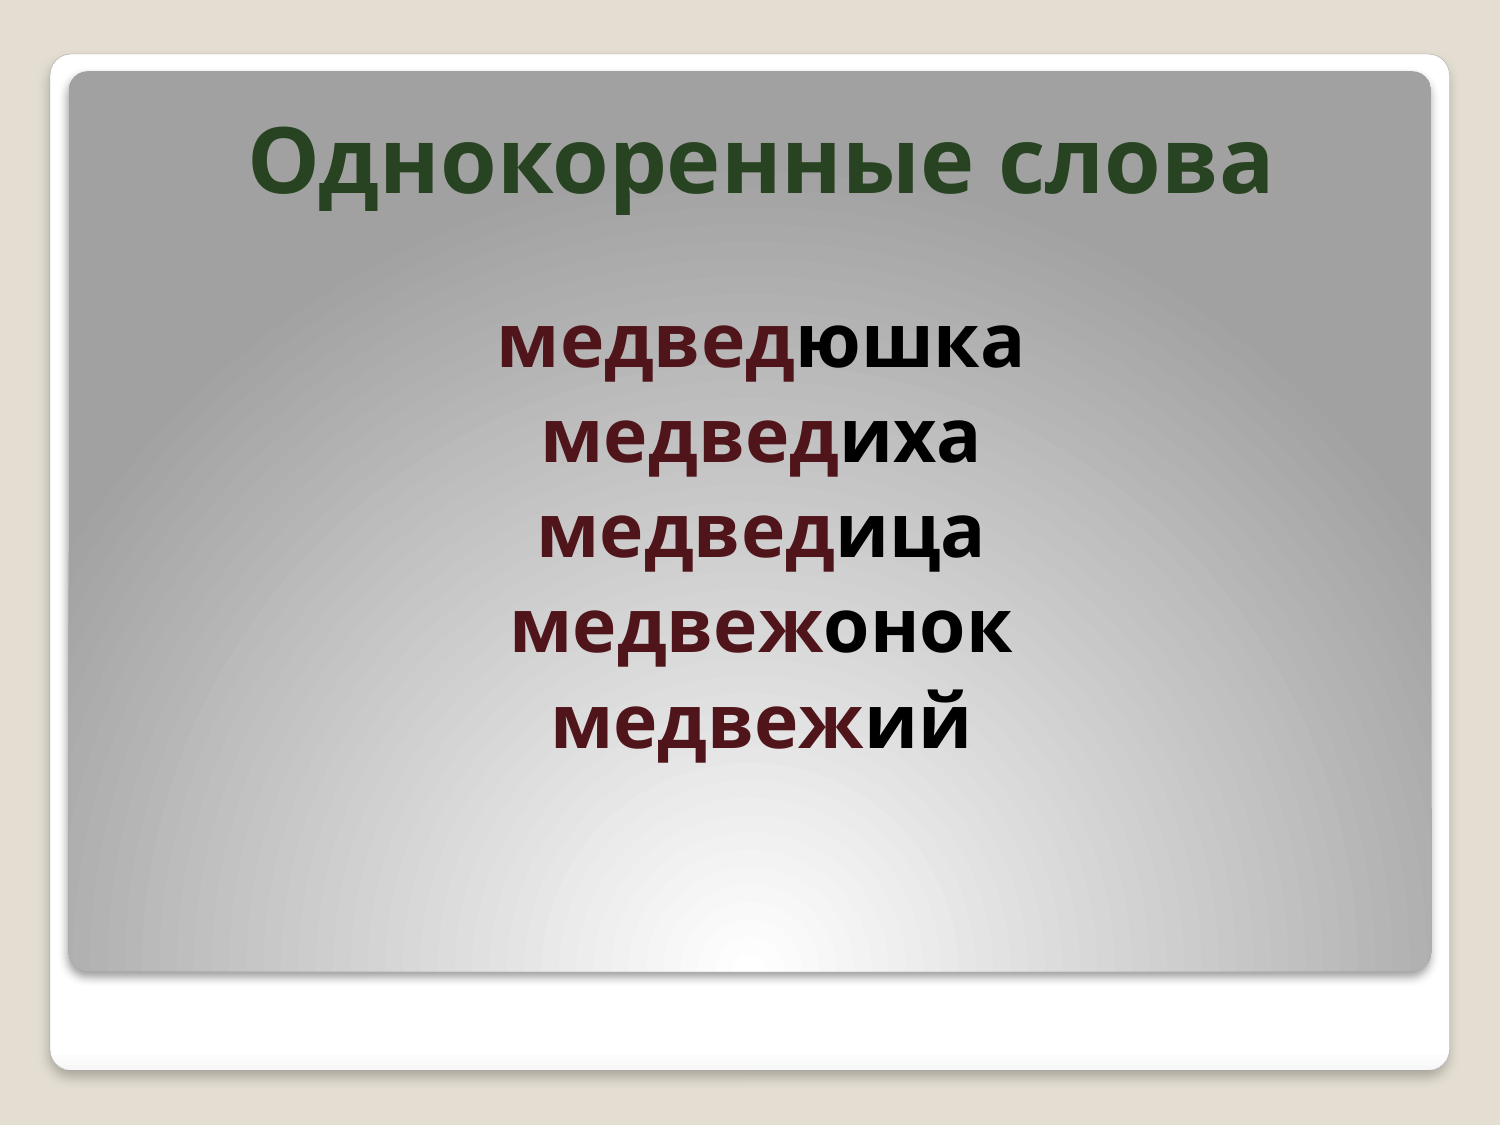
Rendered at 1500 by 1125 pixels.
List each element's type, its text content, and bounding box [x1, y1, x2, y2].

list Однокоренные слова медведюшка медведиха медведица медвежонок медвежий [82, 86, 1425, 950]
